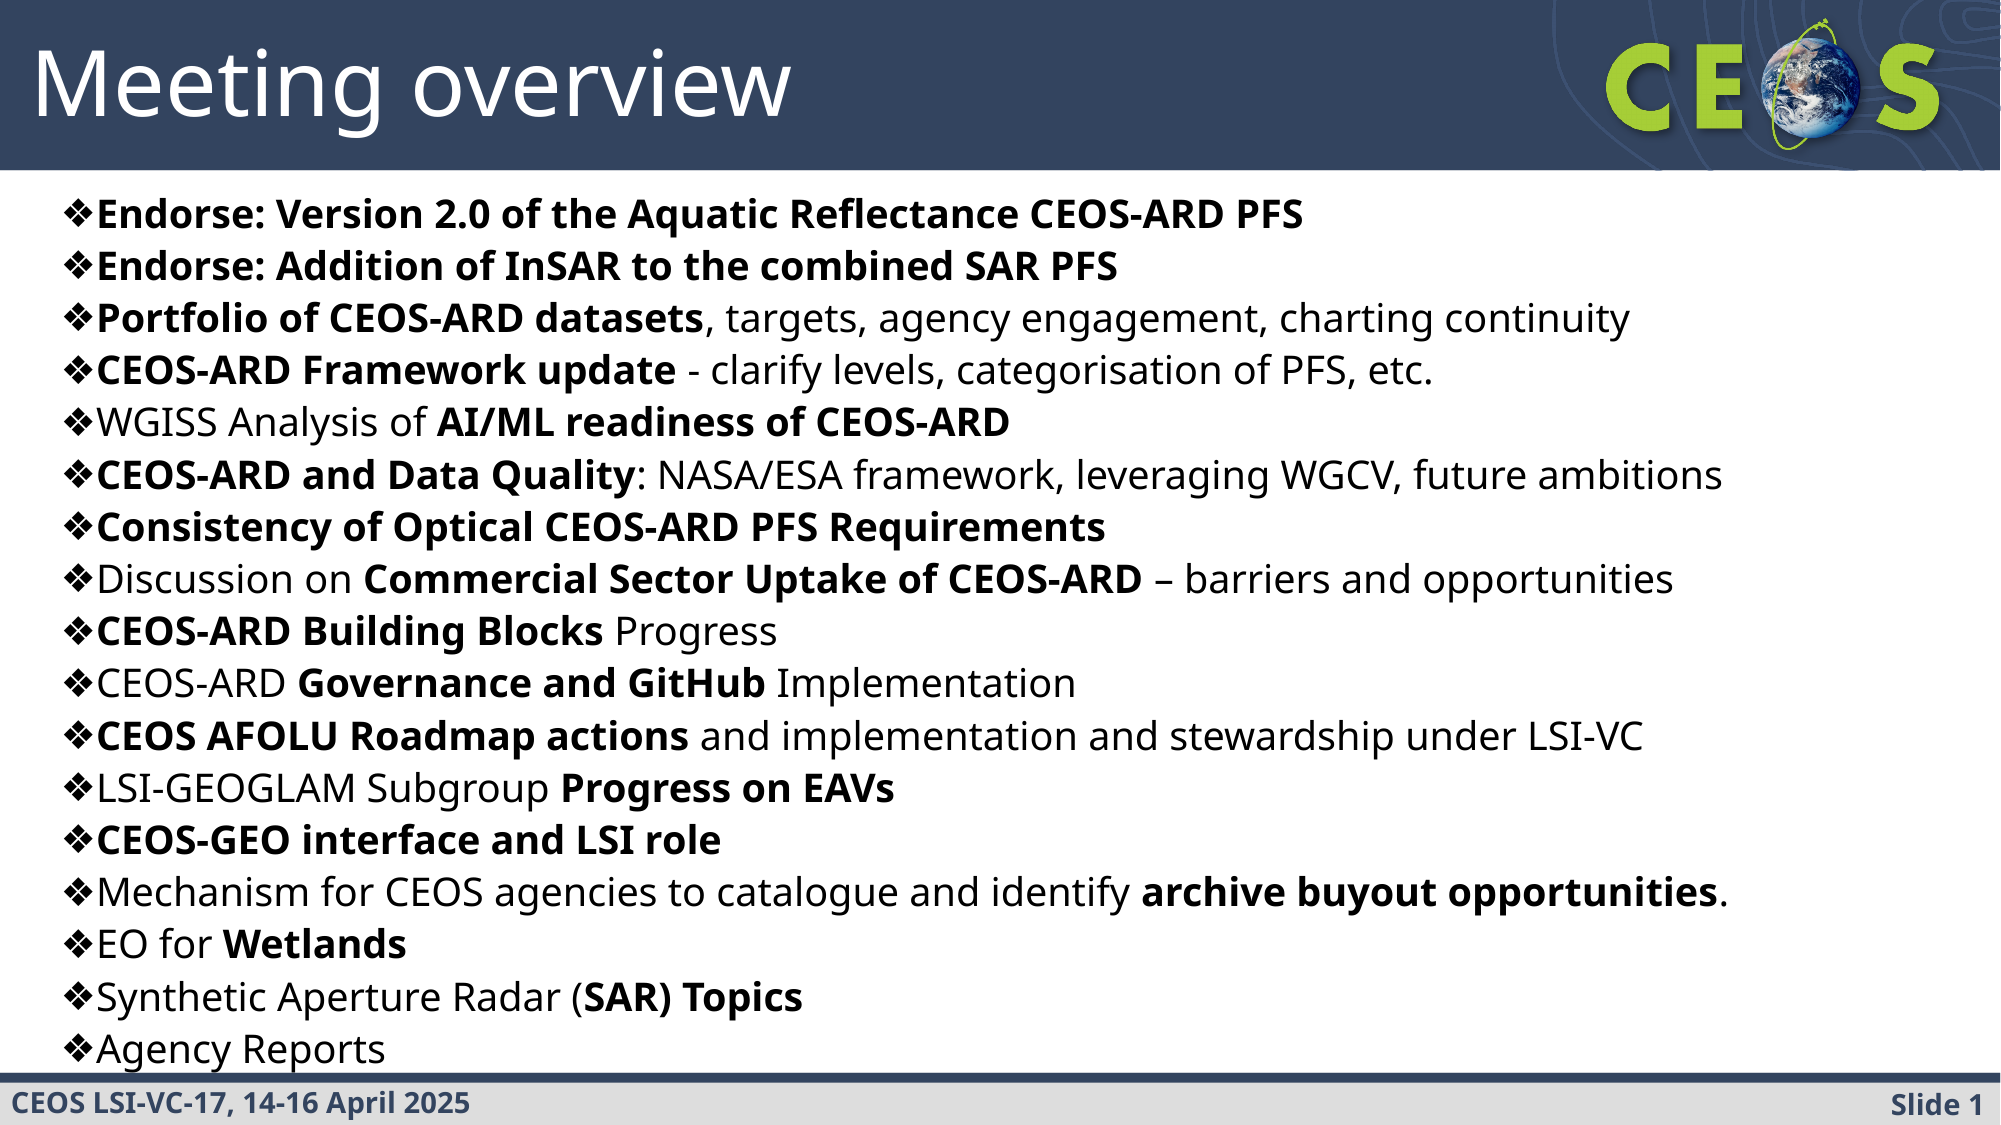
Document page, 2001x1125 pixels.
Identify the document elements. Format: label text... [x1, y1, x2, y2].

text_box Meeting overview [15, 16, 1438, 142]
picture [1606, 18, 1939, 150]
text_box Endorse: Version 2.0 of the Aquatic Reflectance CEOS-ARD PFS Endorse: Addition of InSAR to the combined SAR PFS Portfolio of CEOS-ARD datasets, targets, agency engagement, charting continuity CEOS-ARD Framework update - clarify levels, categorisation of PFS, etc. WGISS Analysis of AI/ML readiness of CEOS-ARD CEOS-ARD and Data Quality: NASA/ESA framework, leveraging WGCV, future ambitions Consistency of Optical CEOS-ARD PFS Requirements Discussion on Commercial Sector Uptake of CEOS-ARD – barriers and opportunities CEOS-ARD Building Blocks Progress CEOS-ARD Governance and GitHub Implementation CEOS AFOLU Roadmap actions and implementation and stewardship under LSI-VC LSI-GEOGLAM Subgroup Progress on EAVs CEOS-GEO interface and LSI role Mechanism for CEOS agencies to catalogue and identify archive buyout opportunities. EO for Wetlands Synthetic Aperture Radar (SAR) Topics Agency Reports [45, 176, 1992, 1079]
